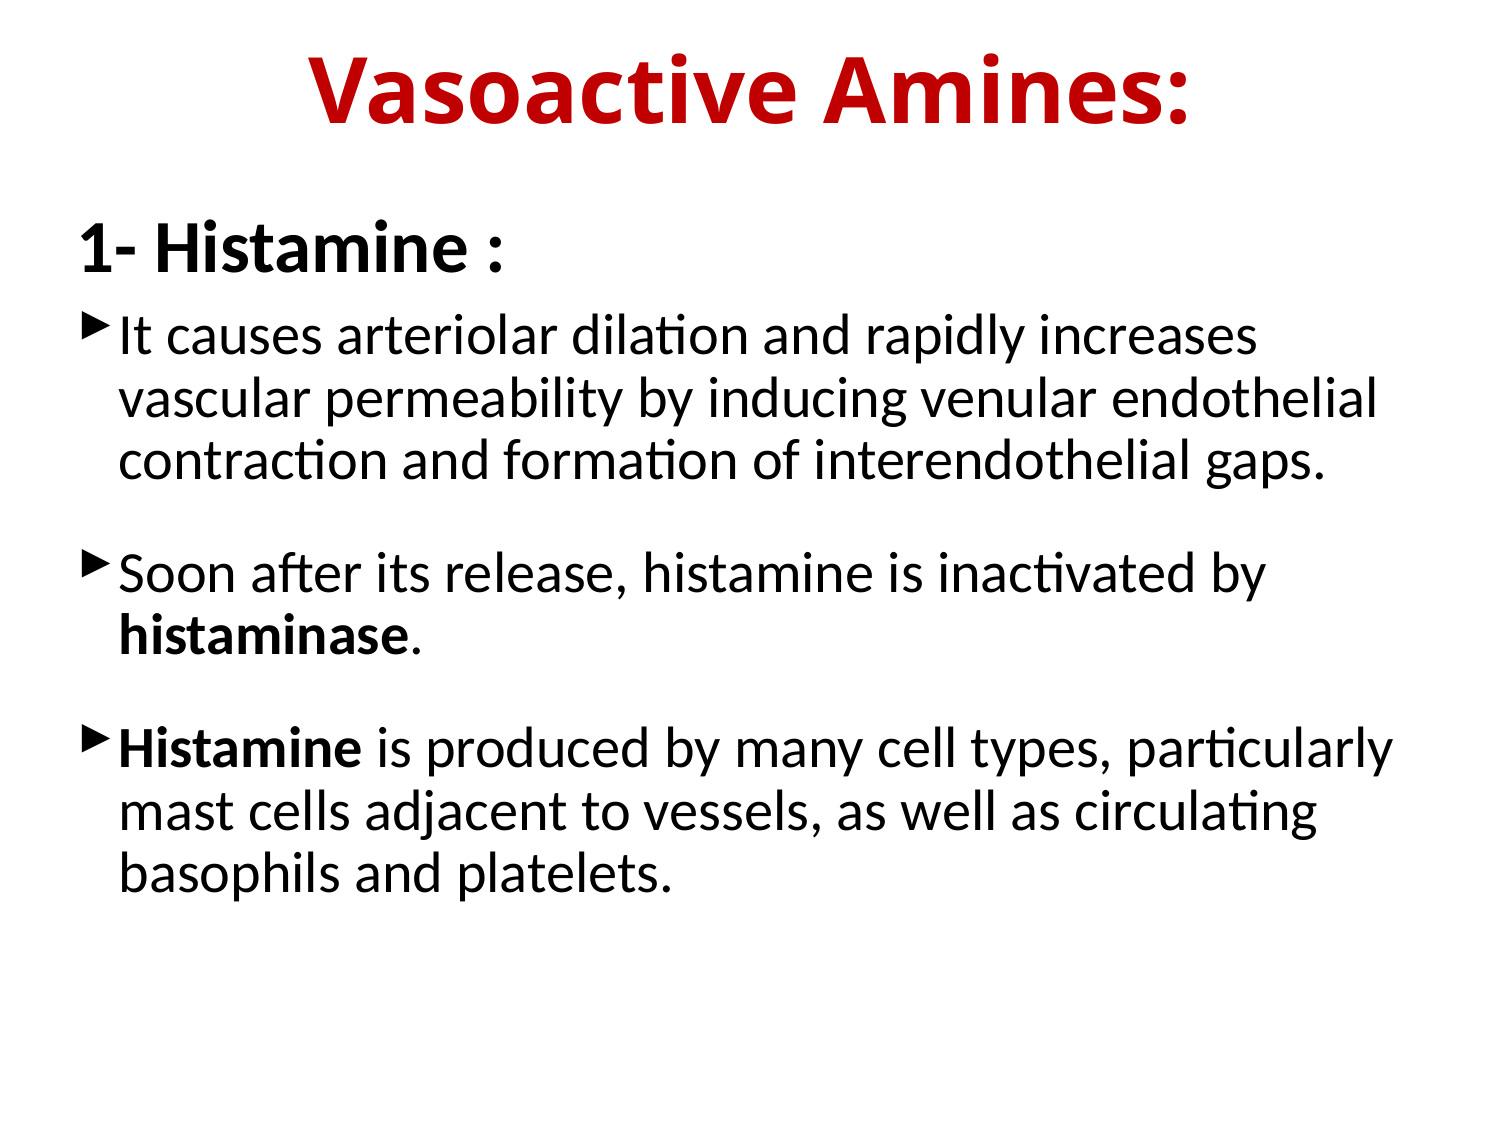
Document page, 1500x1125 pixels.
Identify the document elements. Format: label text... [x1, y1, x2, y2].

title Vasoactive Amines: [12, 12, 1488, 175]
list 1- Histamine : It causes arteriolar dilation and rapidly increases vascular permeability by inducing venular endothelial contraction and formation of interendothelial gaps. Soon after its release, histamine is inactivated by histaminase. Histamine is produced by many cell types, particularly mast cells adjacent to vessels, as well as circulating basophils and platelets. [43, 200, 1457, 1000]
